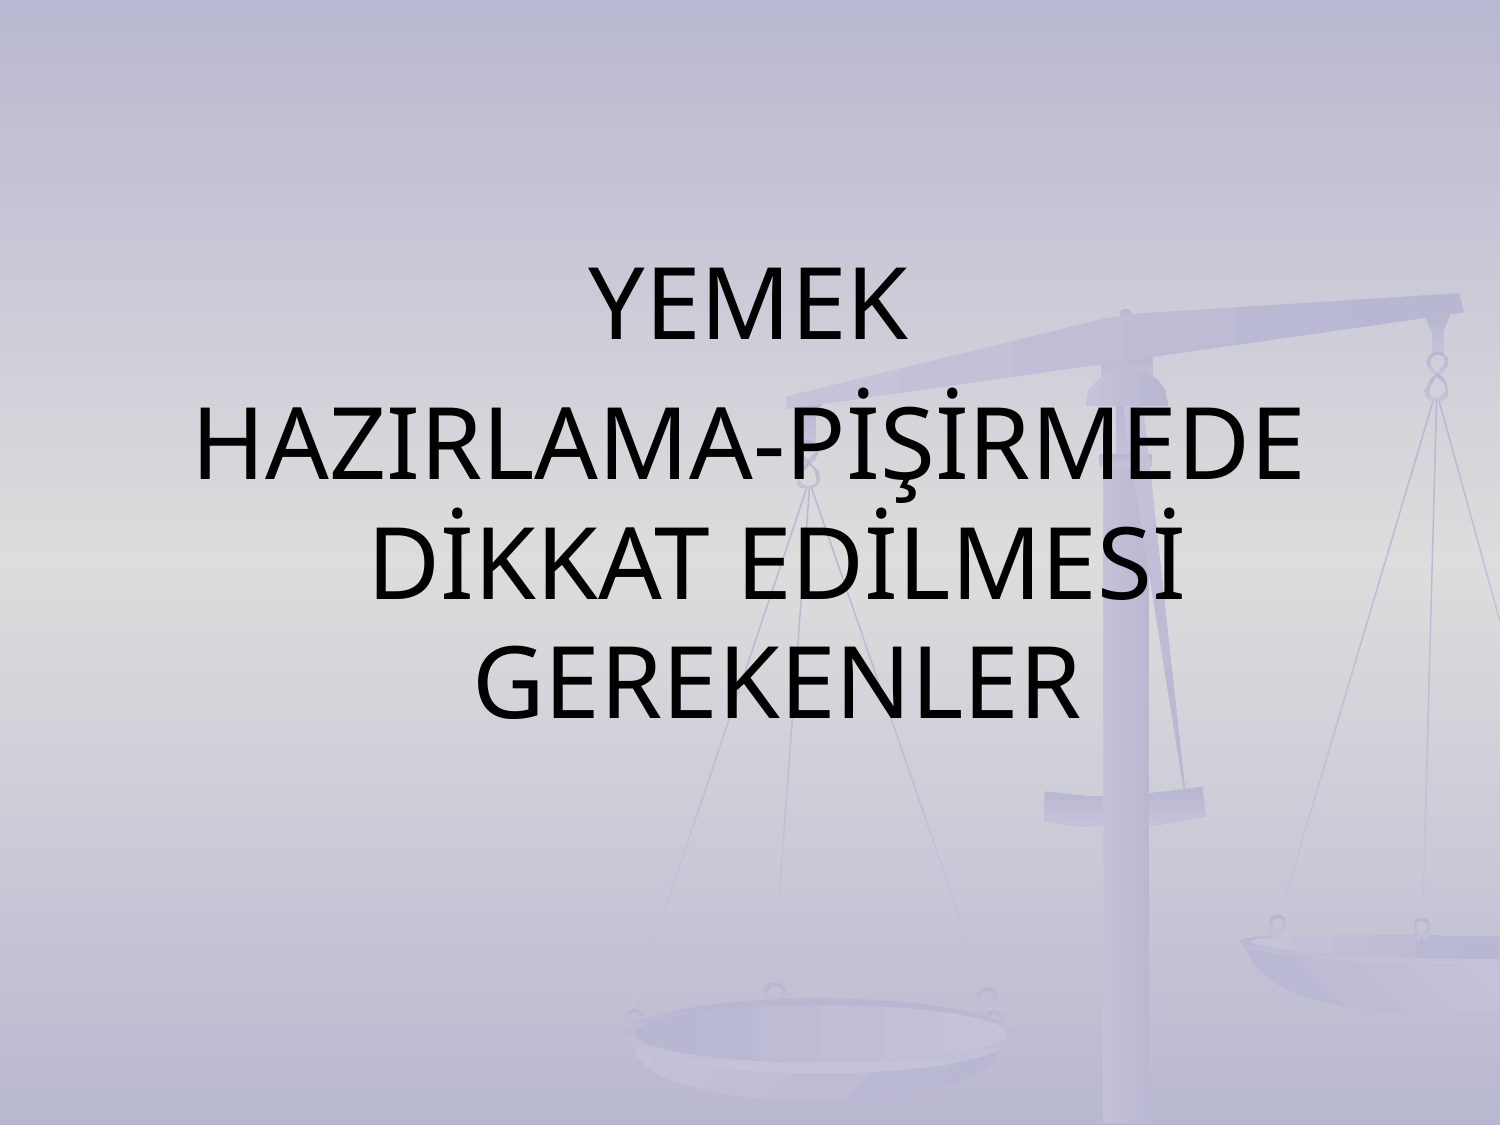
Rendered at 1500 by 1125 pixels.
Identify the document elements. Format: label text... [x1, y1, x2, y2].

list YEMEK HAZIRLAMA-PİŞİRMEDE DİKKAT EDİLMESİ GEREKENLER [74, 231, 1424, 870]
